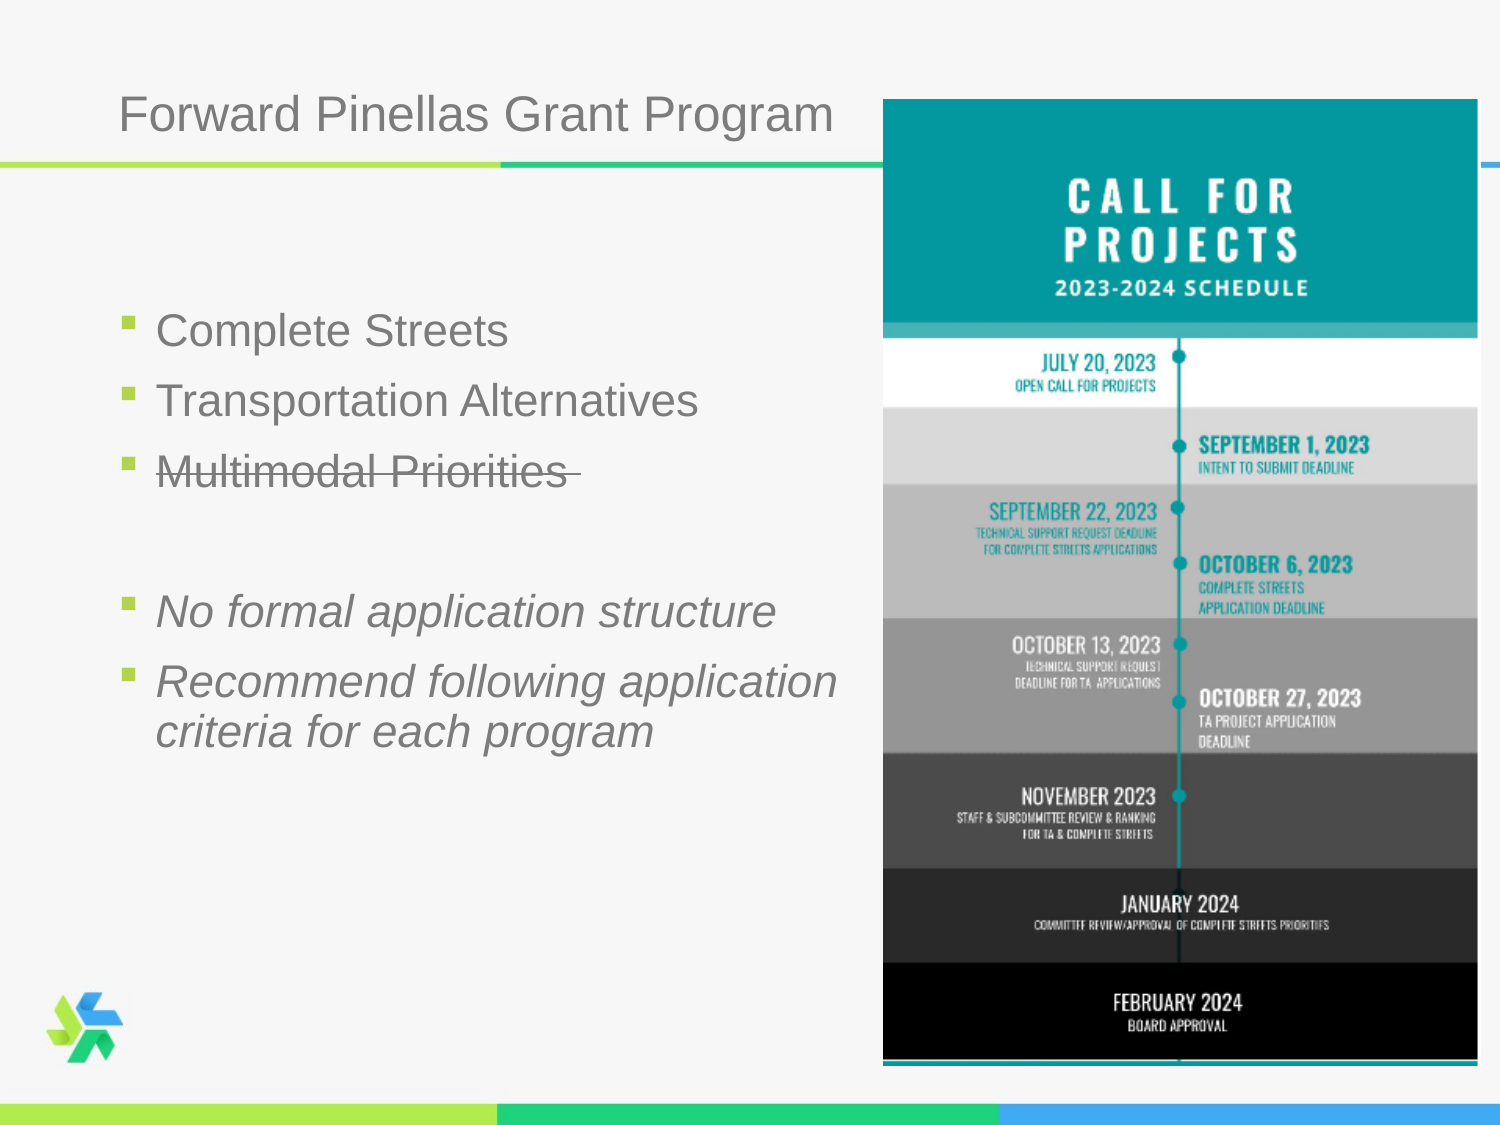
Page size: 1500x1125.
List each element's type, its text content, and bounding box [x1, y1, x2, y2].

list Complete Streets Transportation Alternatives Multimodal Priorities No formal application structure Recommend following application criteria for each program [103, 299, 883, 1014]
title Forward Pinellas Grant Program [103, 59, 1397, 171]
picture [0, 0, 1500, 1125]
